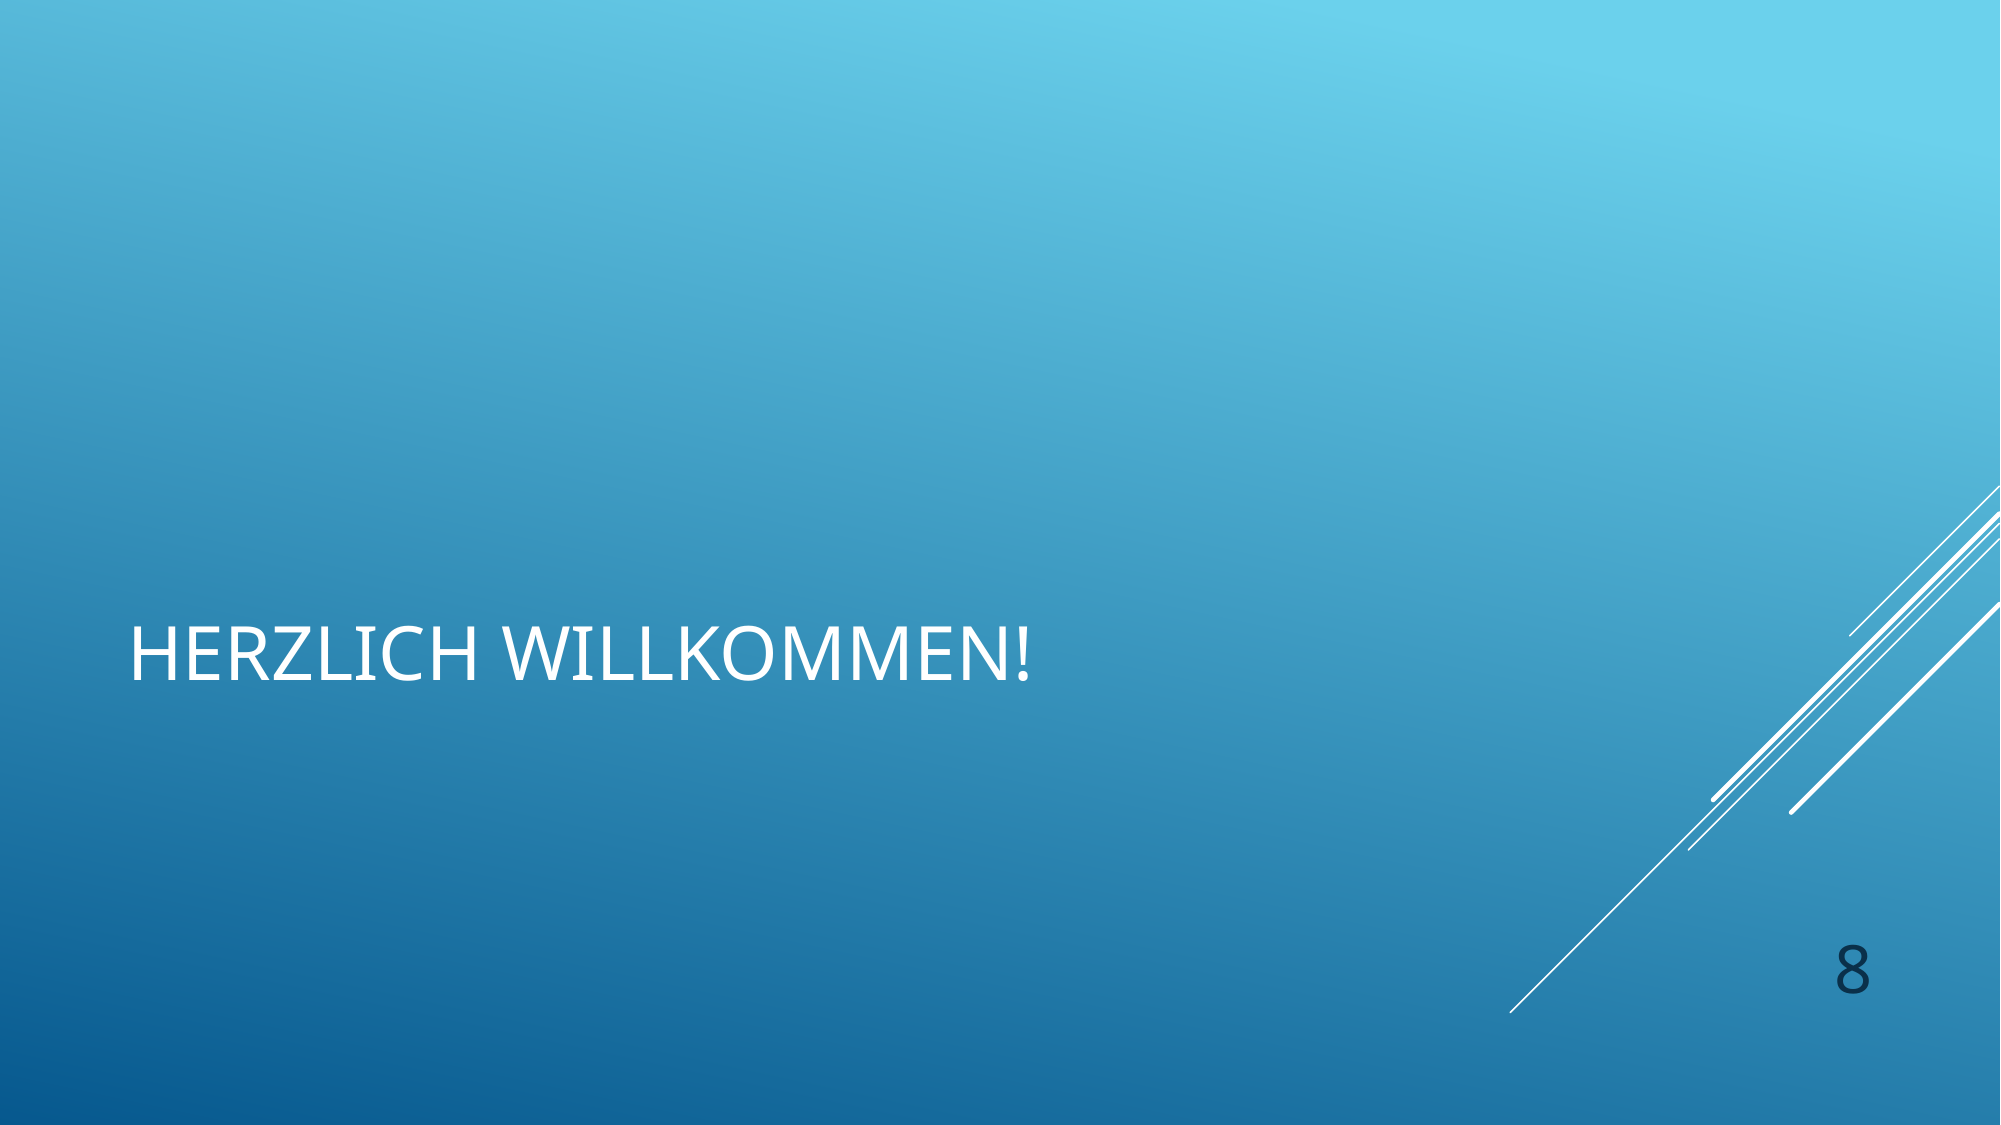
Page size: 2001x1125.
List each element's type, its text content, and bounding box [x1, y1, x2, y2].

title Herzlich willkommen! [112, 329, 1513, 704]
slide_number 8 [1700, 915, 1888, 1025]
